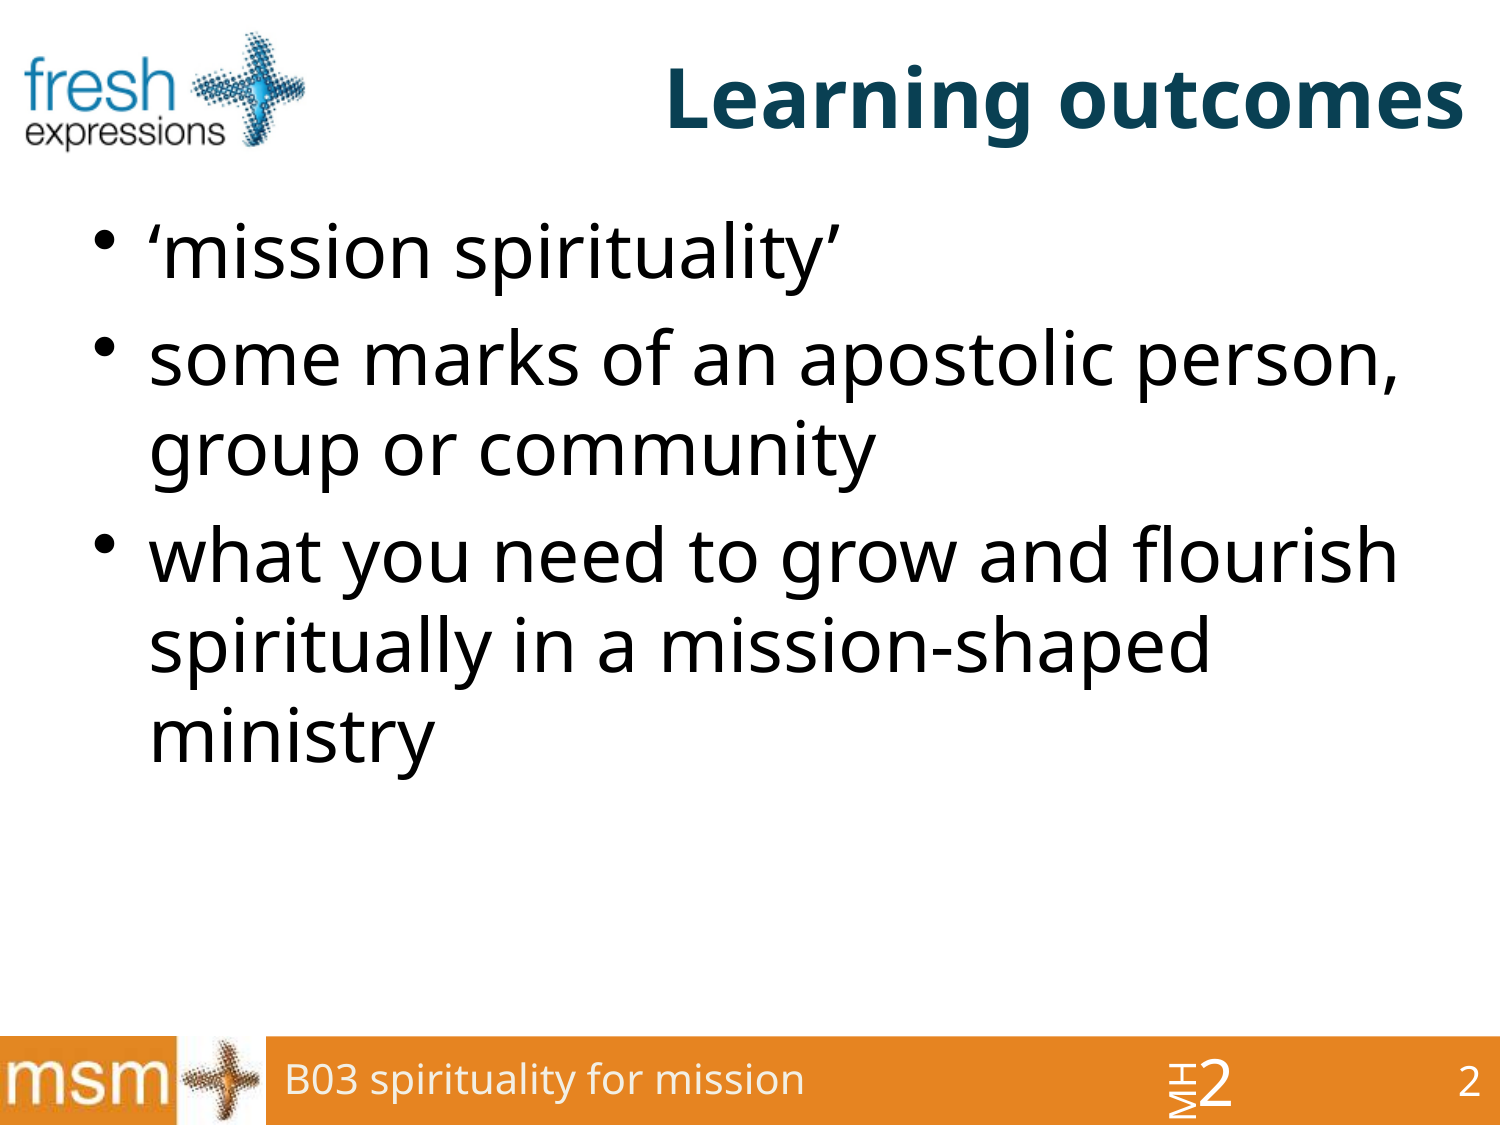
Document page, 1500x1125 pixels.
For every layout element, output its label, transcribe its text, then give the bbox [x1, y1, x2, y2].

title Learning outcomes [330, 17, 1475, 174]
picture [17, 17, 313, 166]
list ‘mission spirituality’ some marks of an apostolic person, group or community what you need to grow and flourish spiritually in a mission-shaped ministry [84, 195, 1416, 1000]
text_box B03 spirituality for mission [276, 1050, 1151, 1112]
picture [0, 1036, 266, 1125]
list 2 [1151, 1035, 1415, 1125]
slide_number 2 [1449, 1048, 1490, 1113]
